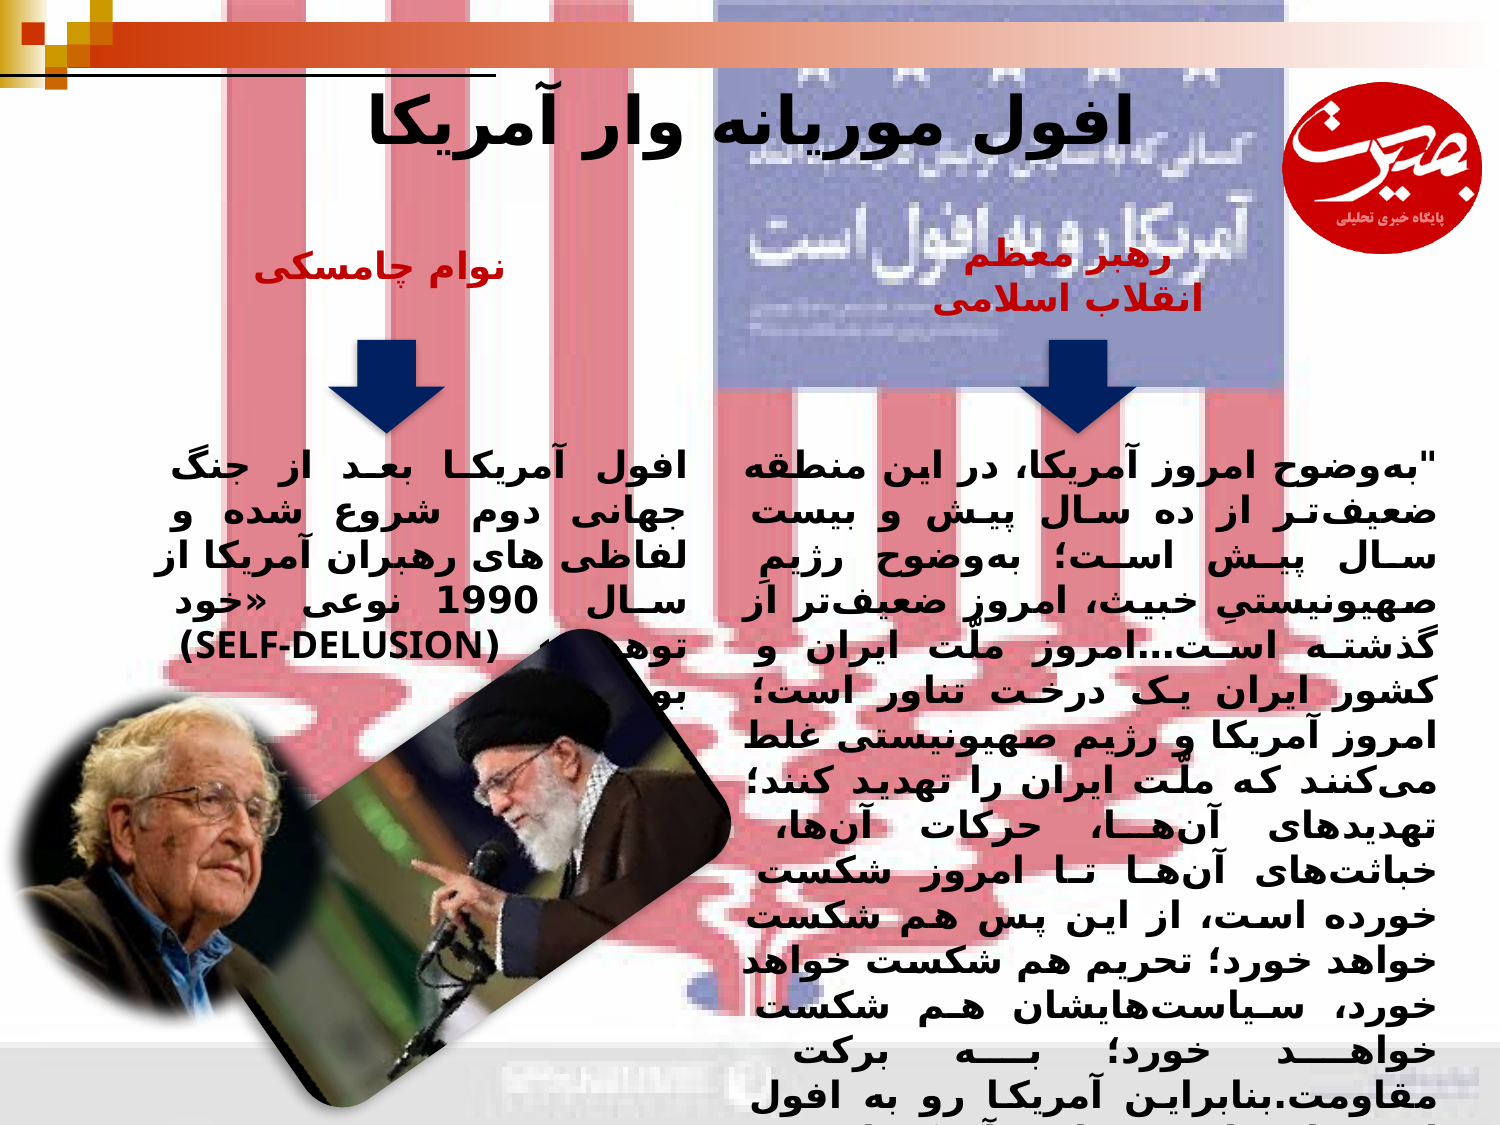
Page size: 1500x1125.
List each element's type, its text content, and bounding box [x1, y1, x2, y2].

text_box "به‌وضوح امروز آمریکا، در این منطقه ضعیف‌تر از ده سال پیش و بیست سال پیش است؛ به‌وضوح رژیمِ صهیونیستیِ خبیث، امروز ضعیف‌تر از گذشته است…امروز ملّت ایران و کشور ایران یک درخت تناور است؛ امروز آمریکا و رژیم صهیونیستی غلط می‌کنند که ملّت ایران را تهدید کنند؛ تهدیدهای آن‌ها، حرکات آن‌ها، خباثت‌های آن‌ها تا امروز شکست خورده است، از این پس هم شکست خواهد خورد؛ تحریم هم شکست خواهد خورد، سیاست‌هایشان هم شکست خواهد خورد؛ به برکت مقاومت.بنابراین آمریکا رو به افول است؛ این‌را همه بدانند. آن کسانی هم که به پشتیبانی آمریکا حاضرند مسئله‌ی فلسطین را در این منطقه به‌کلّی فراموش کنند، بدانند آمریکا رو به افول است. [726, 433, 1454, 1125]
picture [1281, 82, 1482, 255]
text_box [328, 339, 446, 434]
text_box [1019, 339, 1137, 433]
picture [0, 628, 732, 1108]
text_box افول موریانه وار آمریکا [351, 70, 1152, 165]
text_box رهبر معظم انقلاب اسلامی [904, 222, 1220, 327]
text_box نوام چامسکی [226, 234, 522, 295]
text_box افول آمریکا بعد از جنگ جهانی دوم شروع شده و لفاظی های رهبران آمریکا از سال 1990 نوعی «خود توهمی» (self-delusion) بوده است [140, 433, 704, 719]
